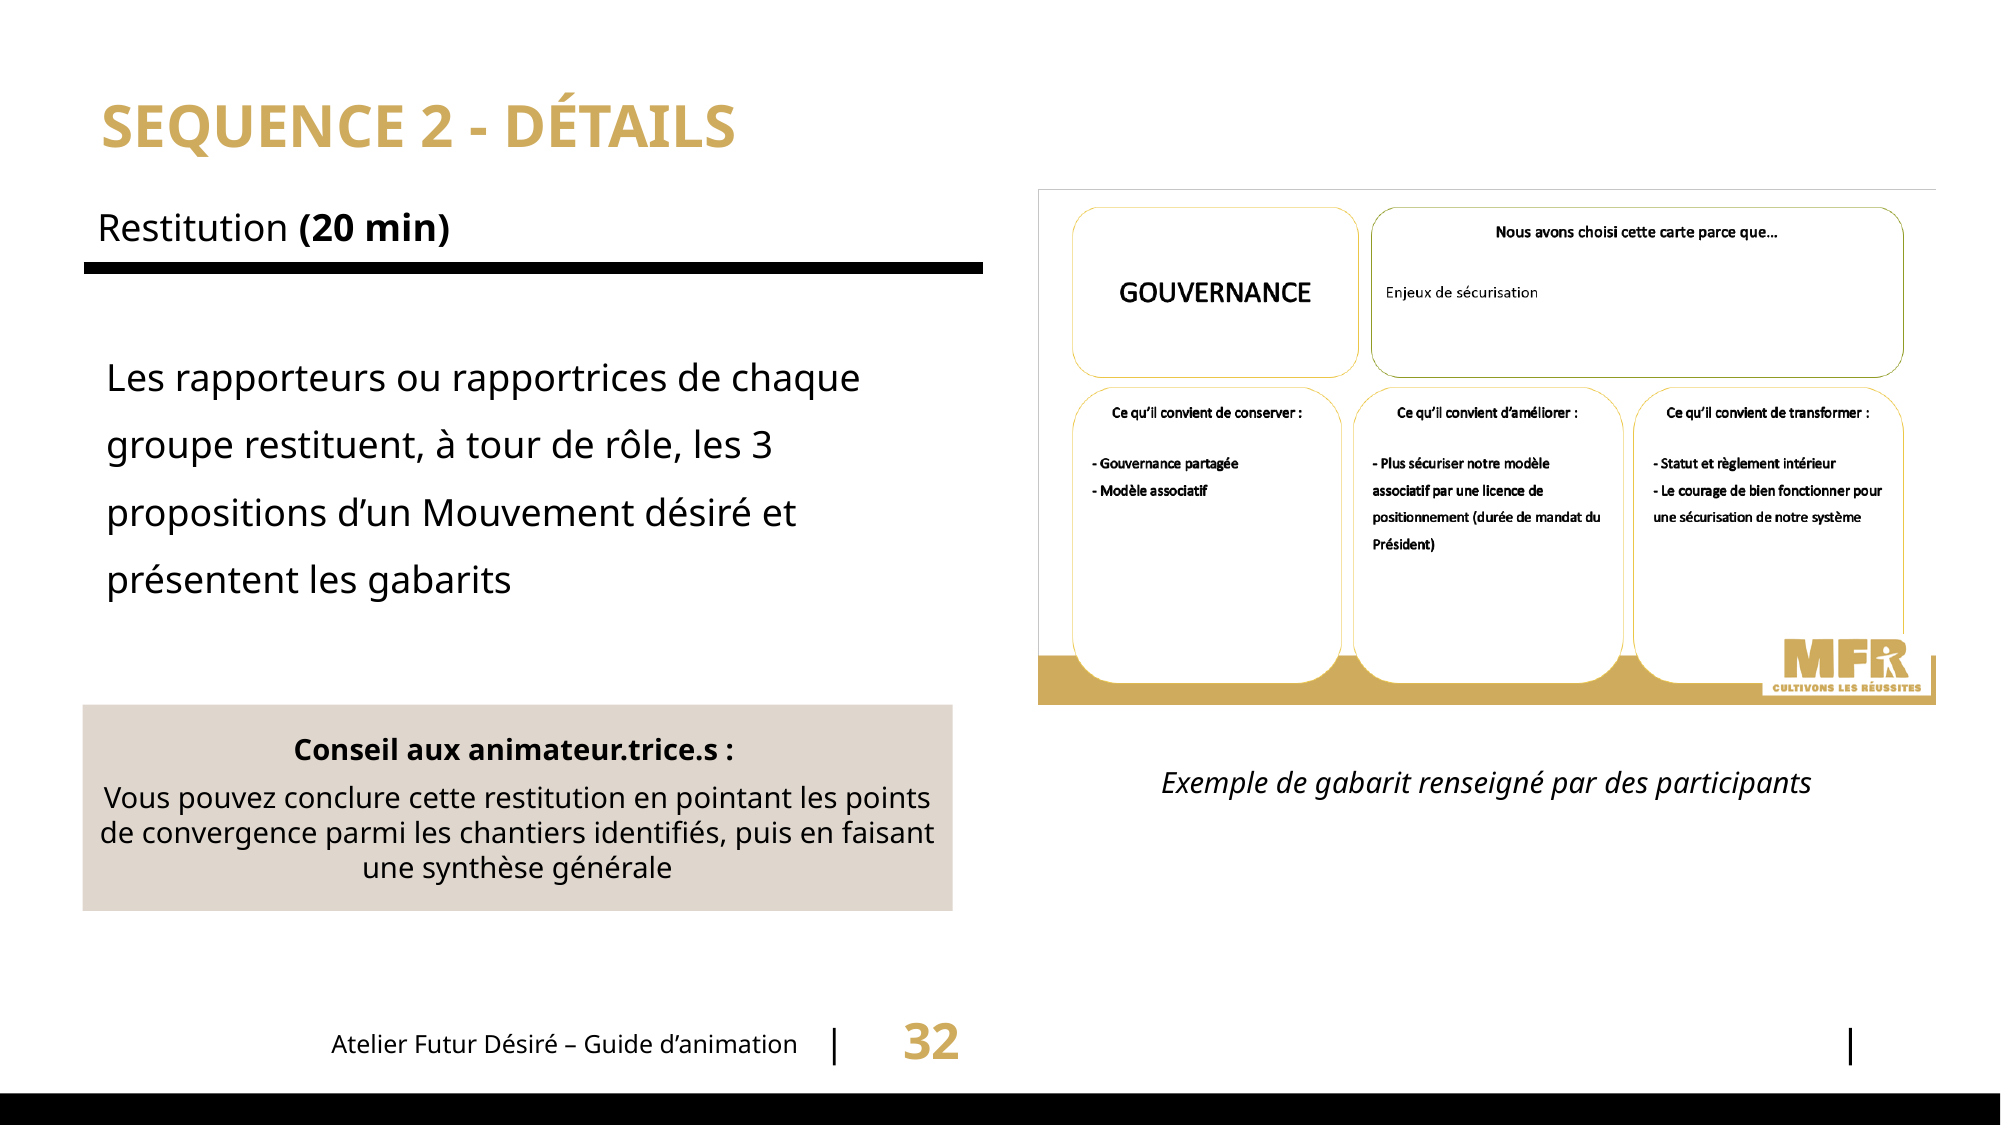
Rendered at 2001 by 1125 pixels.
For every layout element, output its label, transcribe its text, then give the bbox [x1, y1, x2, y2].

title Sequence 2 - détails [86, 67, 981, 190]
list Les rapporteurs ou rapportrices de chaque groupe restituent, à tour de rôle, les 3 propositions d’un Mouvement désiré et présentent les gabarits [91, 323, 974, 950]
list Restitution (20 min) [82, 202, 981, 266]
footer Atelier Futur Désiré – Guide d’animation [139, 1015, 814, 1076]
slide_number 32 [848, 1013, 976, 1074]
text_box Exemple de gabarit renseigné par des participants [1146, 757, 1828, 807]
text_box Conseil aux animateur.trice.s : Vous pouvez conclure cette restitution en pointant les points de convergence parmi les chantiers identifiés, puis en faisant une synthèse générale [82, 703, 954, 912]
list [1038, 189, 1936, 705]
